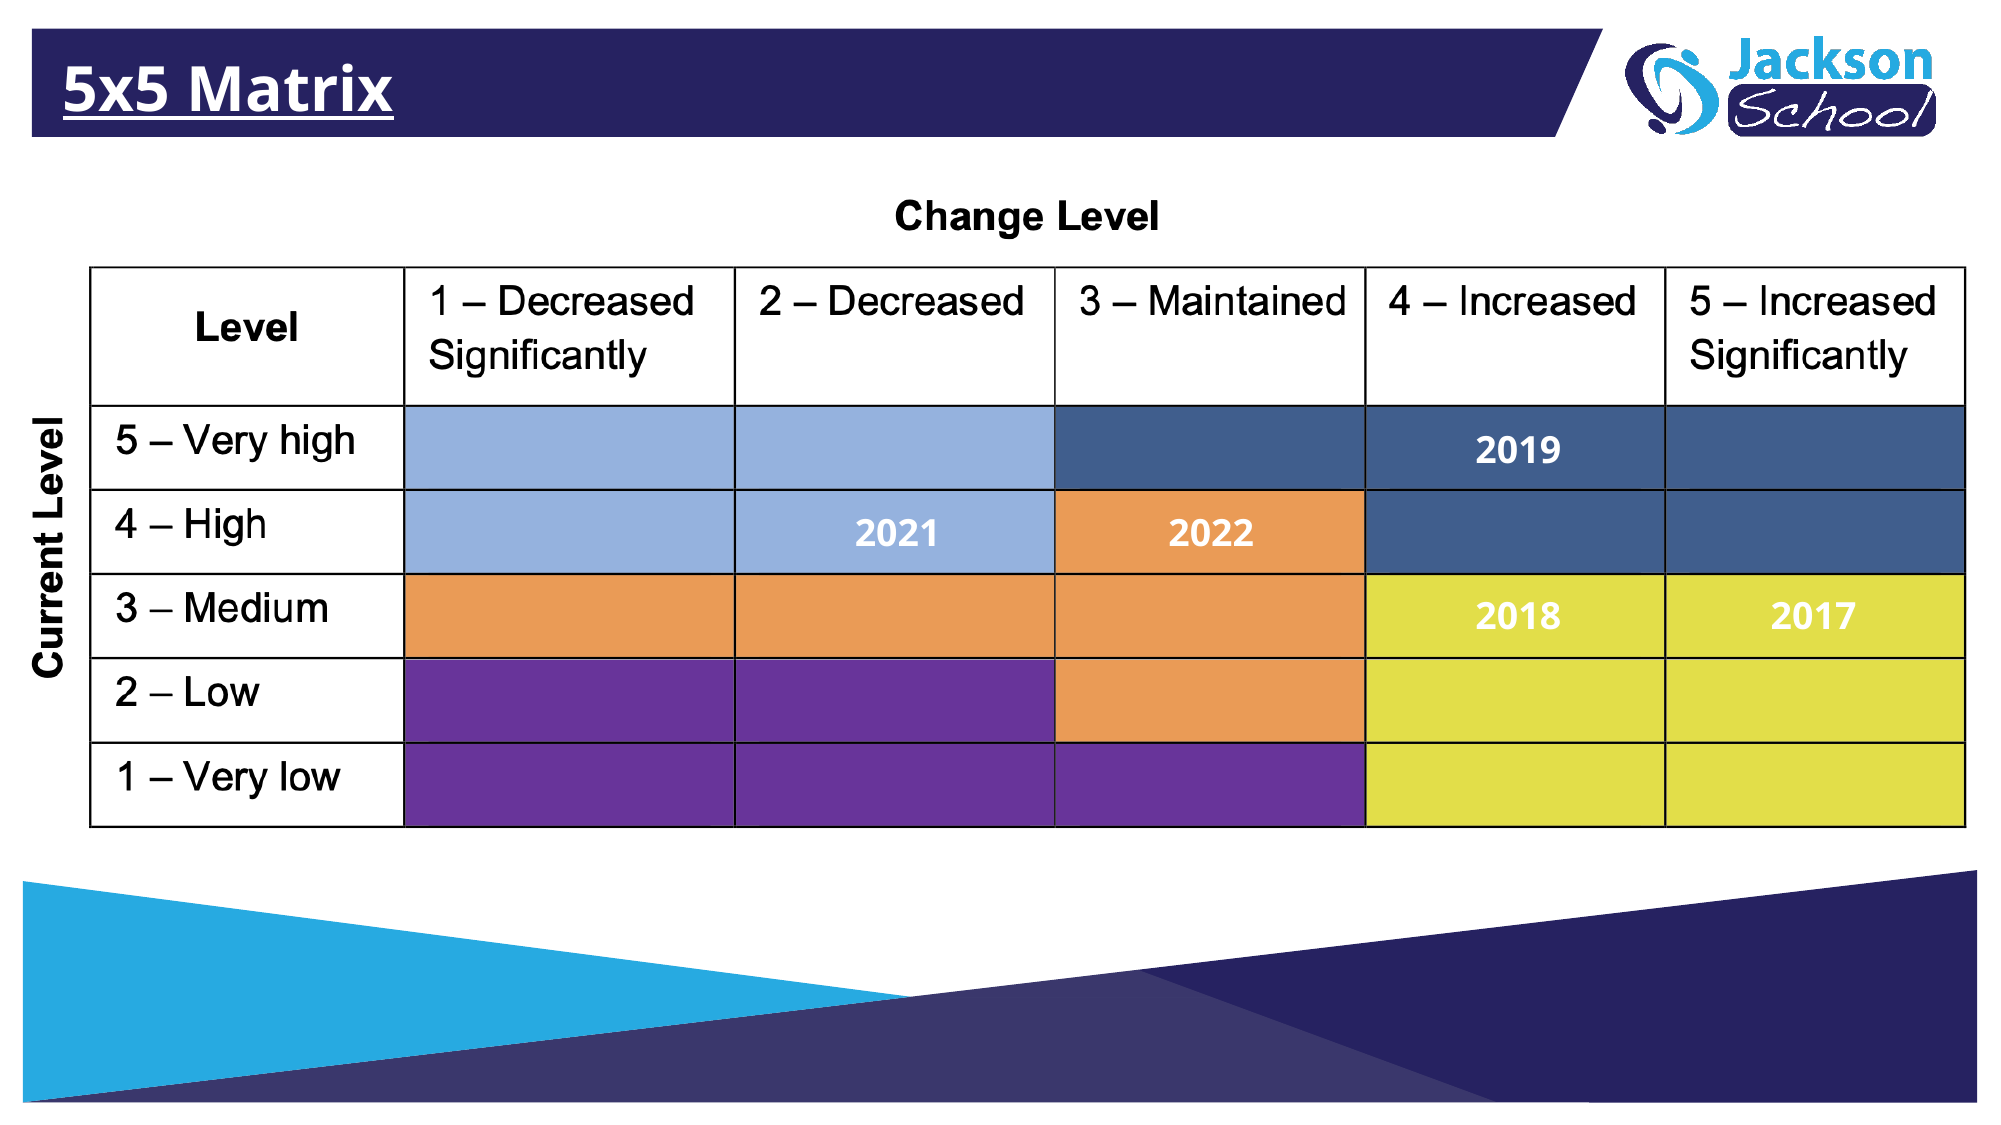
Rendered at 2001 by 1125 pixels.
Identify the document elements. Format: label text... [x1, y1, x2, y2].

list 5x5 Matrix [47, 41, 1473, 125]
picture [1625, 28, 1947, 150]
picture [16, 184, 1984, 847]
